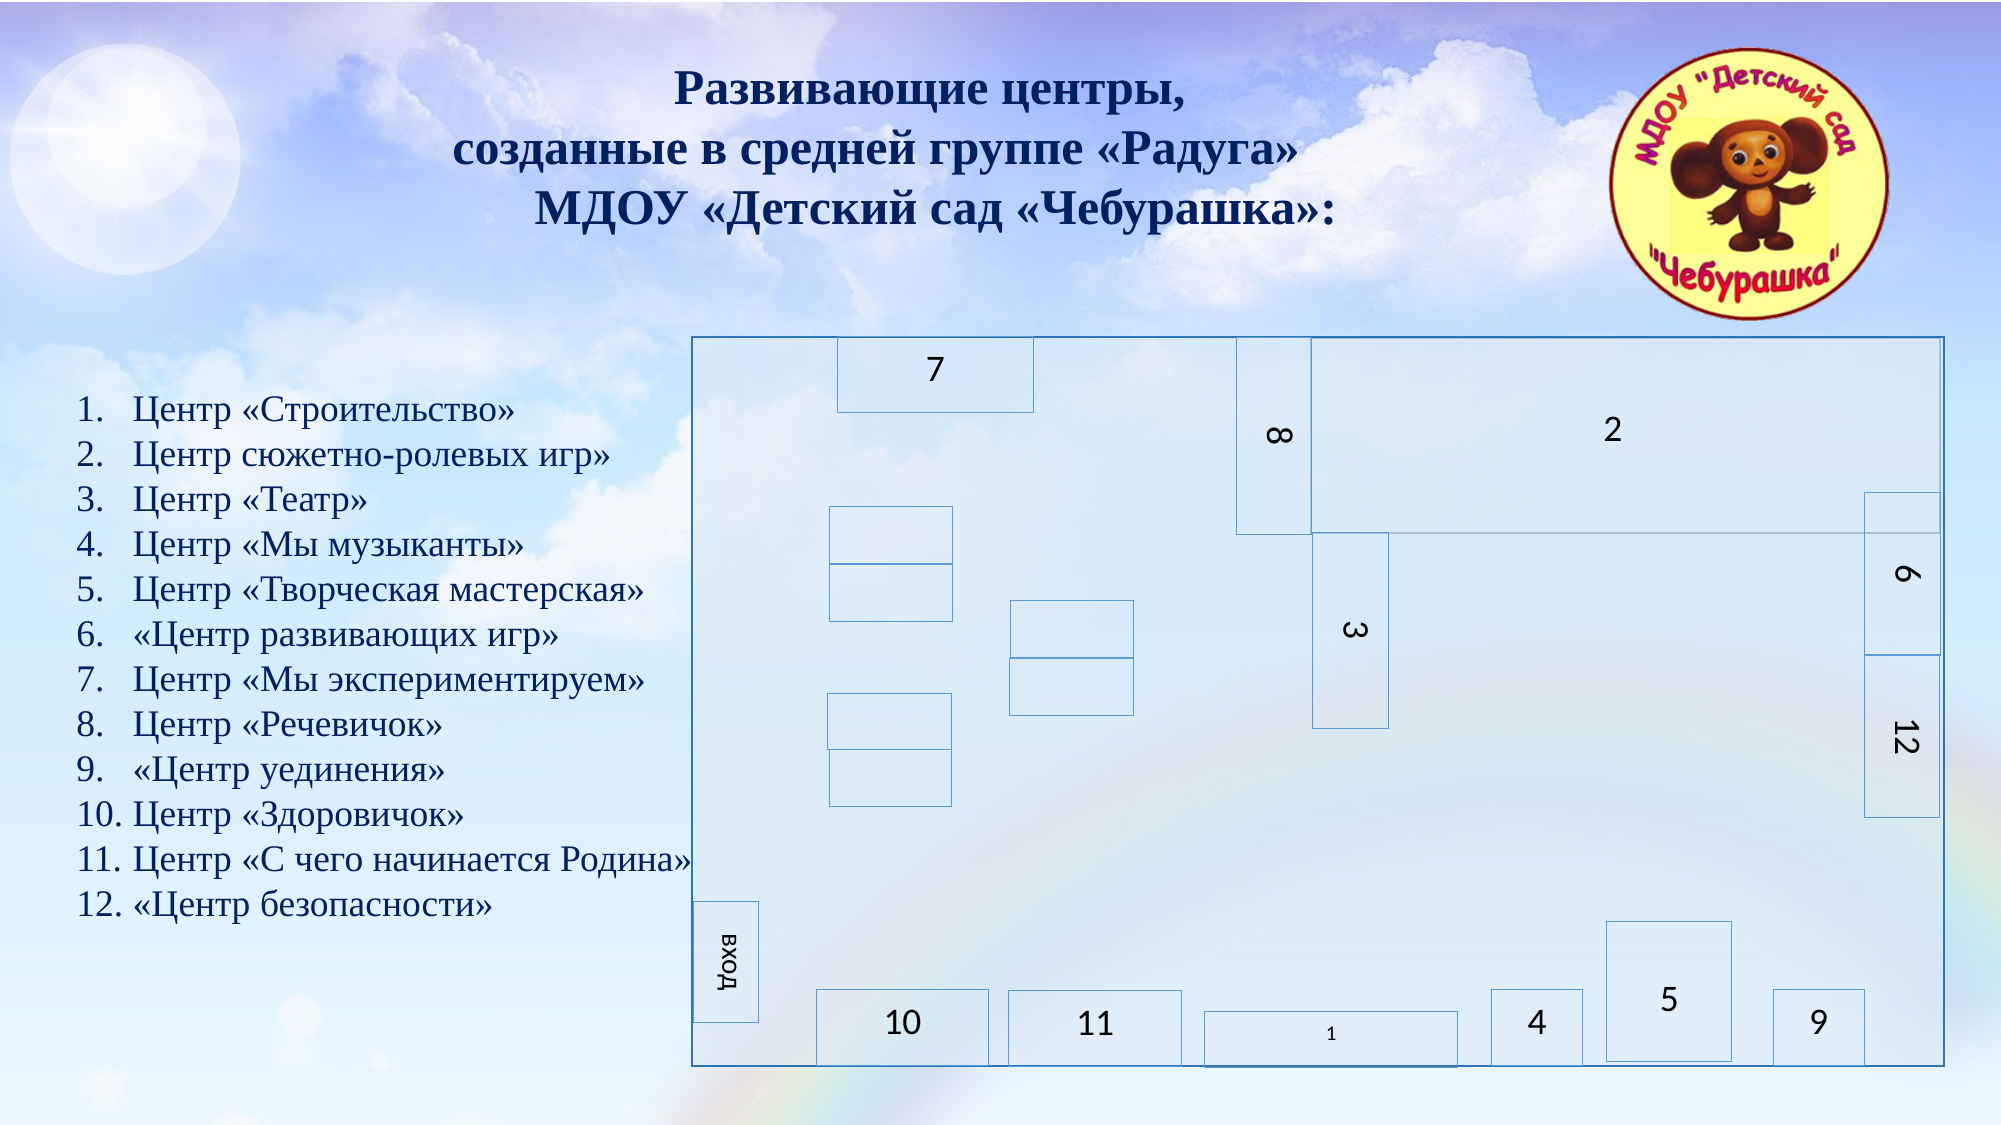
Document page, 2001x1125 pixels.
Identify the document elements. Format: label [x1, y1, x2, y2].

text_box [692, 336, 1945, 1068]
picture [0, 2, 2001, 1125]
